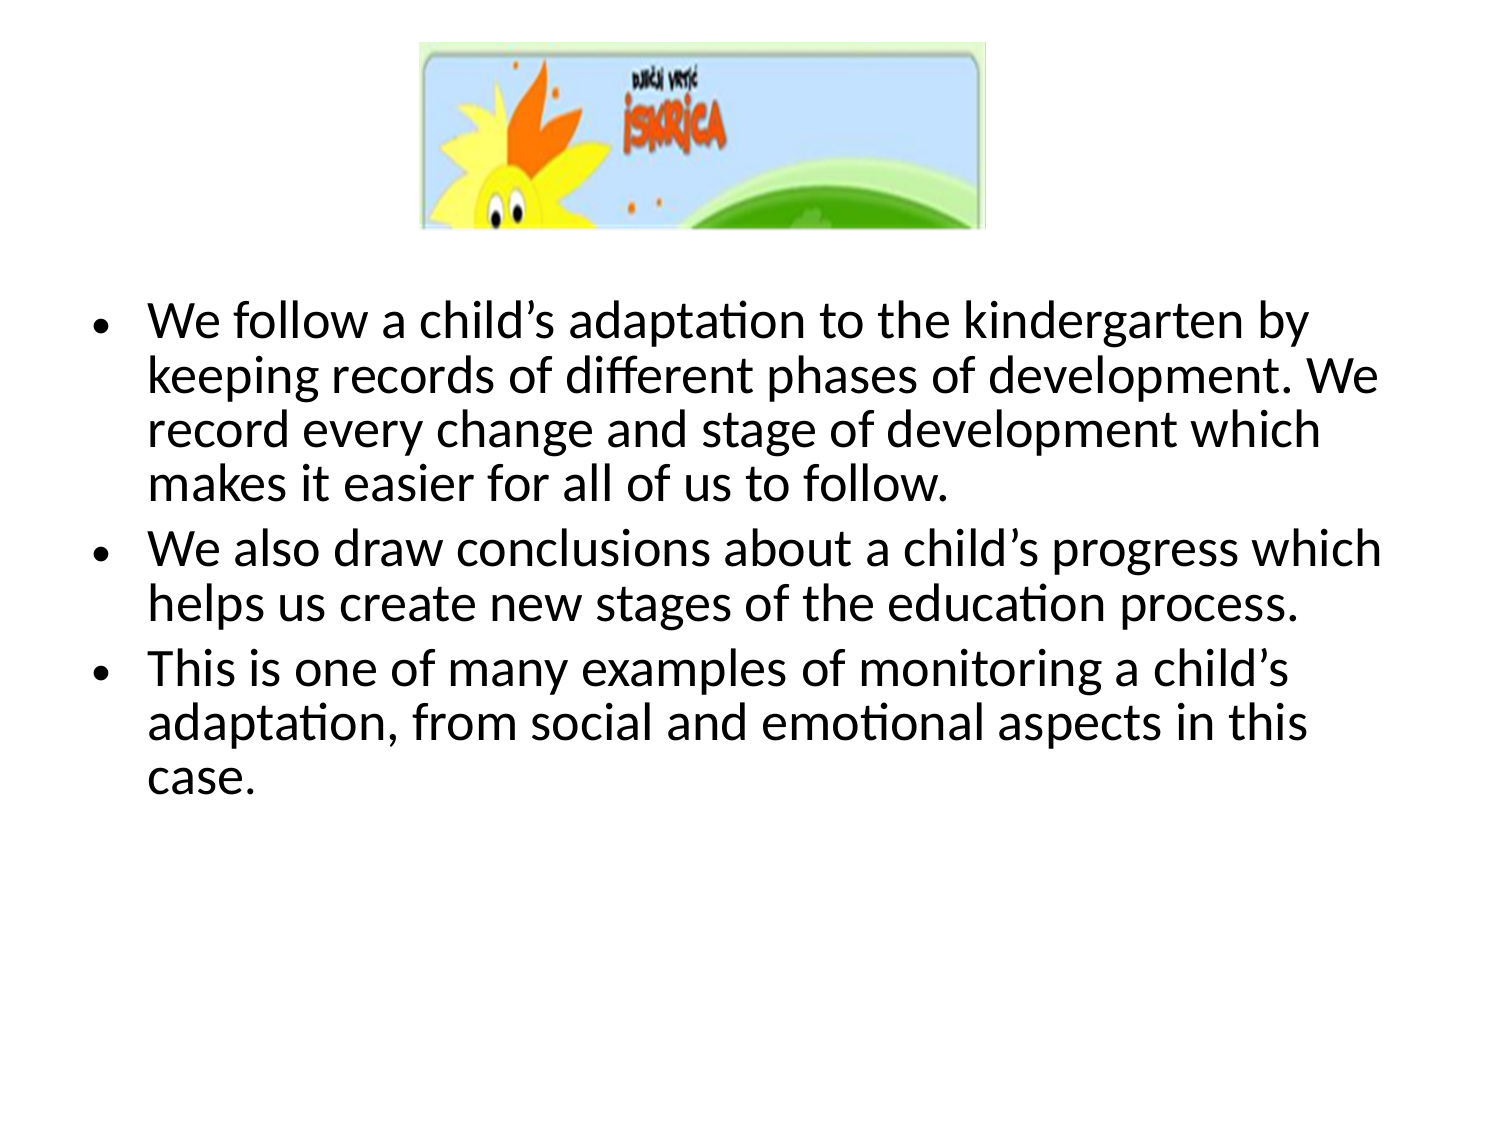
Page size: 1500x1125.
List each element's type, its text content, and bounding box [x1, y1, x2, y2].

list We follow a child’s adaptation to the kindergarten by keeping records of different phases of development. We record every change and stage of development which makes it easier for all of us to follow. We also draw conclusions about a child’s progress which helps us create new stages of the education process. This is one of many examples of monitoring a child’s adaptation, from social and emotional aspects in this case. [76, 290, 1427, 953]
picture [418, 42, 987, 232]
